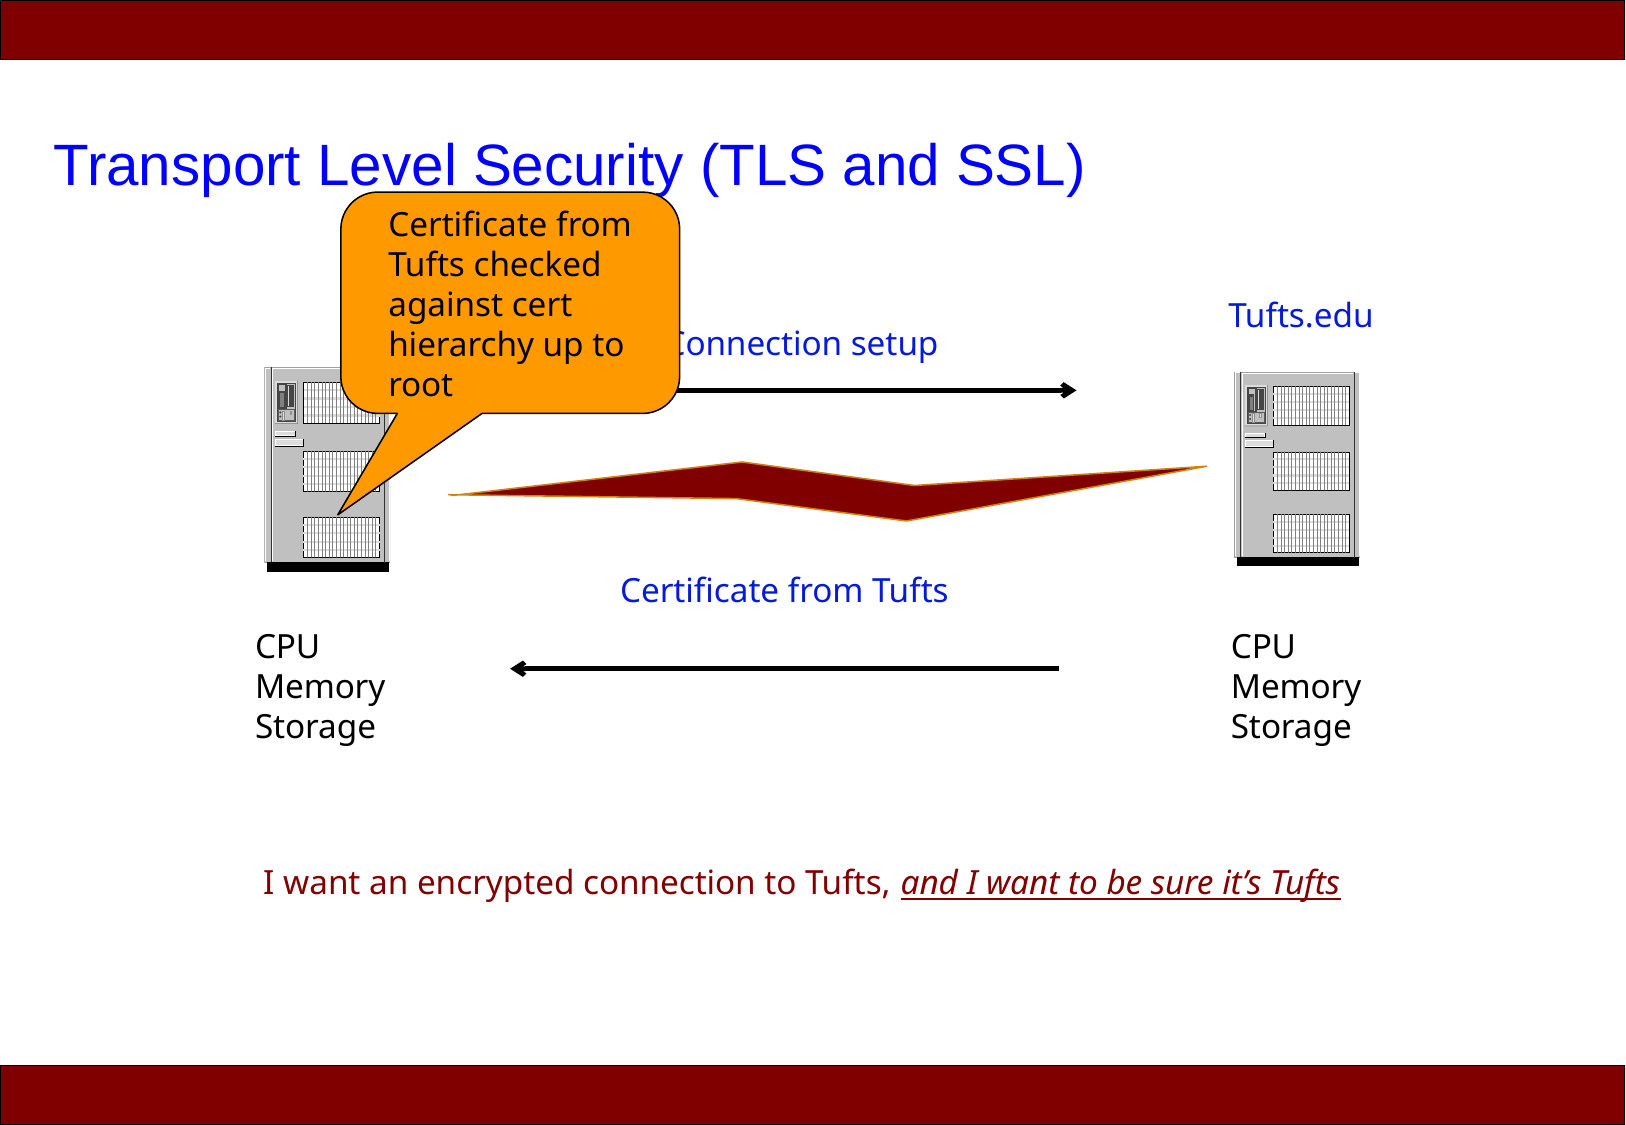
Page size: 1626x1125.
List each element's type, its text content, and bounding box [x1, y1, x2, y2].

text_box Certificate from Tufts checked against cert hierarchy up to root [340, 192, 680, 475]
text_box Connection setup [680, 314, 954, 370]
text_box [448, 461, 1207, 521]
text_box CPU Memory Storage [240, 617, 406, 753]
text_box I want an encrypted connection to Tufts, and I want to be sure it’s Tufts [248, 854, 1356, 909]
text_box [264, 366, 391, 572]
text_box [1233, 371, 1361, 566]
text_box CPU Memory Storage [1216, 617, 1382, 753]
title Transport Level Security (TLS and SSL) [38, 123, 1504, 206]
text_box Certificate from Tufts [605, 562, 965, 617]
text_box Tufts.edu [1213, 286, 1389, 342]
